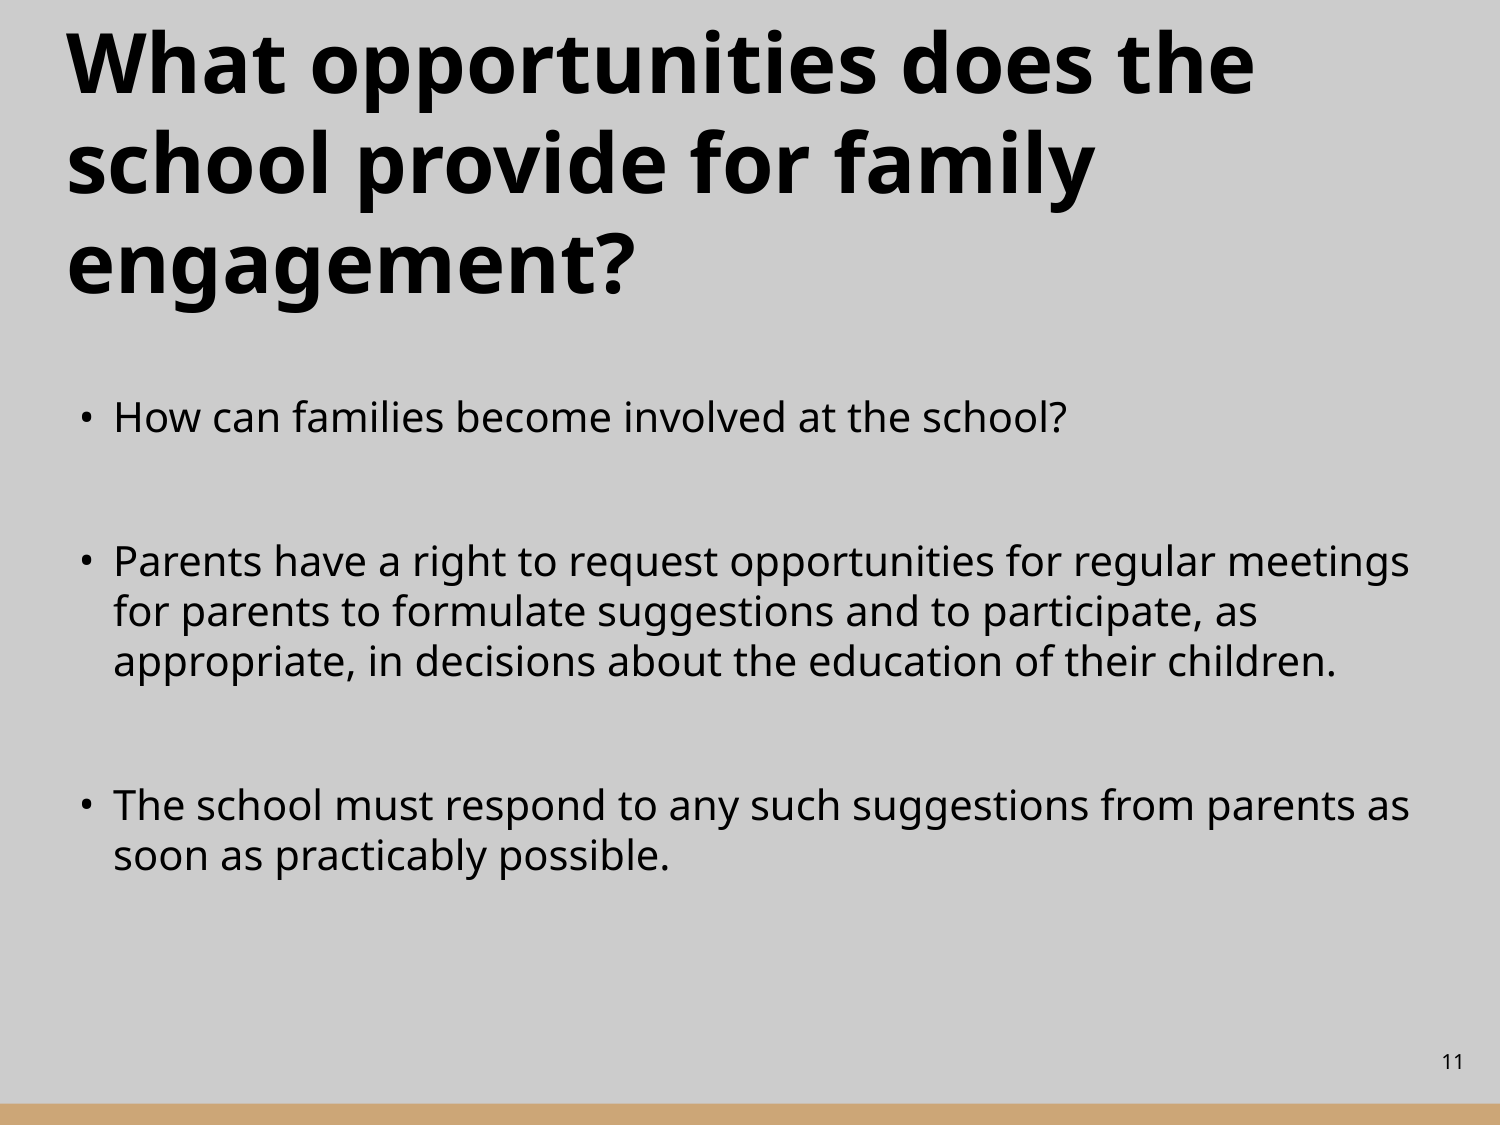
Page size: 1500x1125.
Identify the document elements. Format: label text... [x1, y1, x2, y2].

slide_number 11 [1389, 1019, 1480, 1106]
title What opportunities does the school provide for family engagement? [51, 69, 1449, 251]
list How can families become involved at the school? Parents have a right to request opportunities for regular meetings for parents to formulate suggestions and to participate, as appropriate, in decisions about the education of their children. The school must respond to any such suggestions from parents as soon as practicably possible. [51, 267, 1449, 1002]
